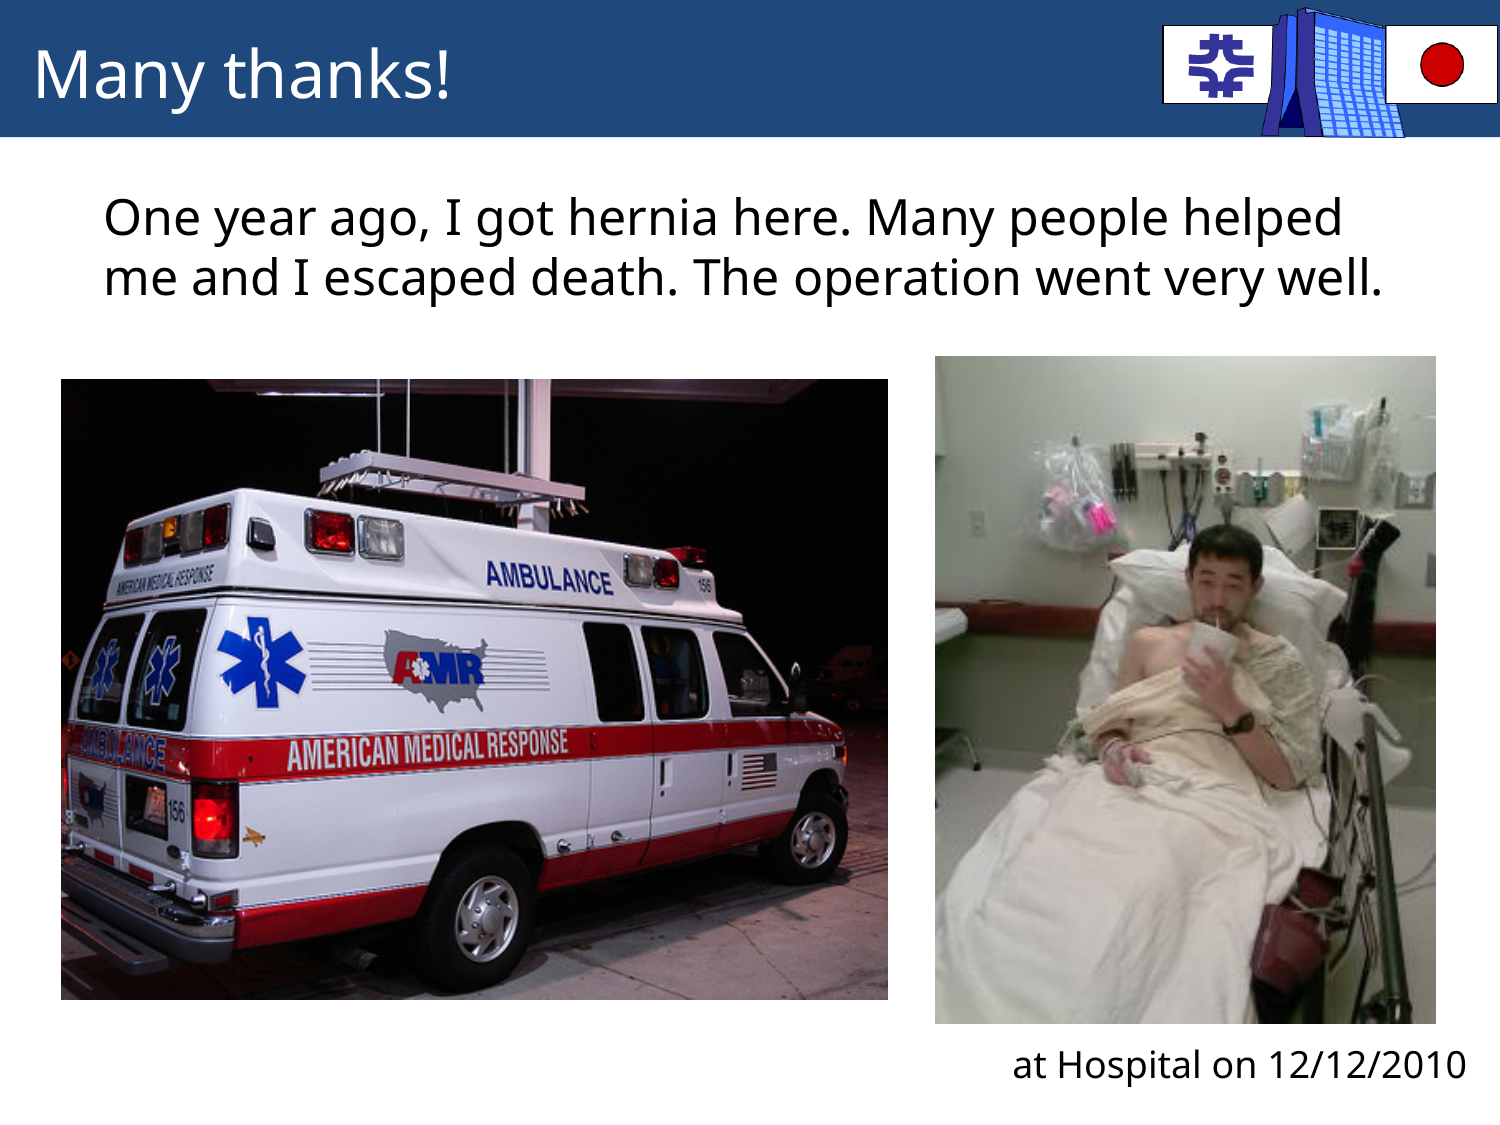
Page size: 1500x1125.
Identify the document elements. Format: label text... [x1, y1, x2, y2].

title Many thanks! [17, 7, 1152, 138]
picture [60, 379, 889, 1000]
picture [1162, 7, 1498, 138]
text_box One year ago, I got hernia here. Many people helped me and I escaped death. The operation went very well. [88, 178, 1436, 313]
picture [934, 356, 1436, 1024]
text_box at Hospital on 12/12/2010 [997, 1033, 1483, 1094]
